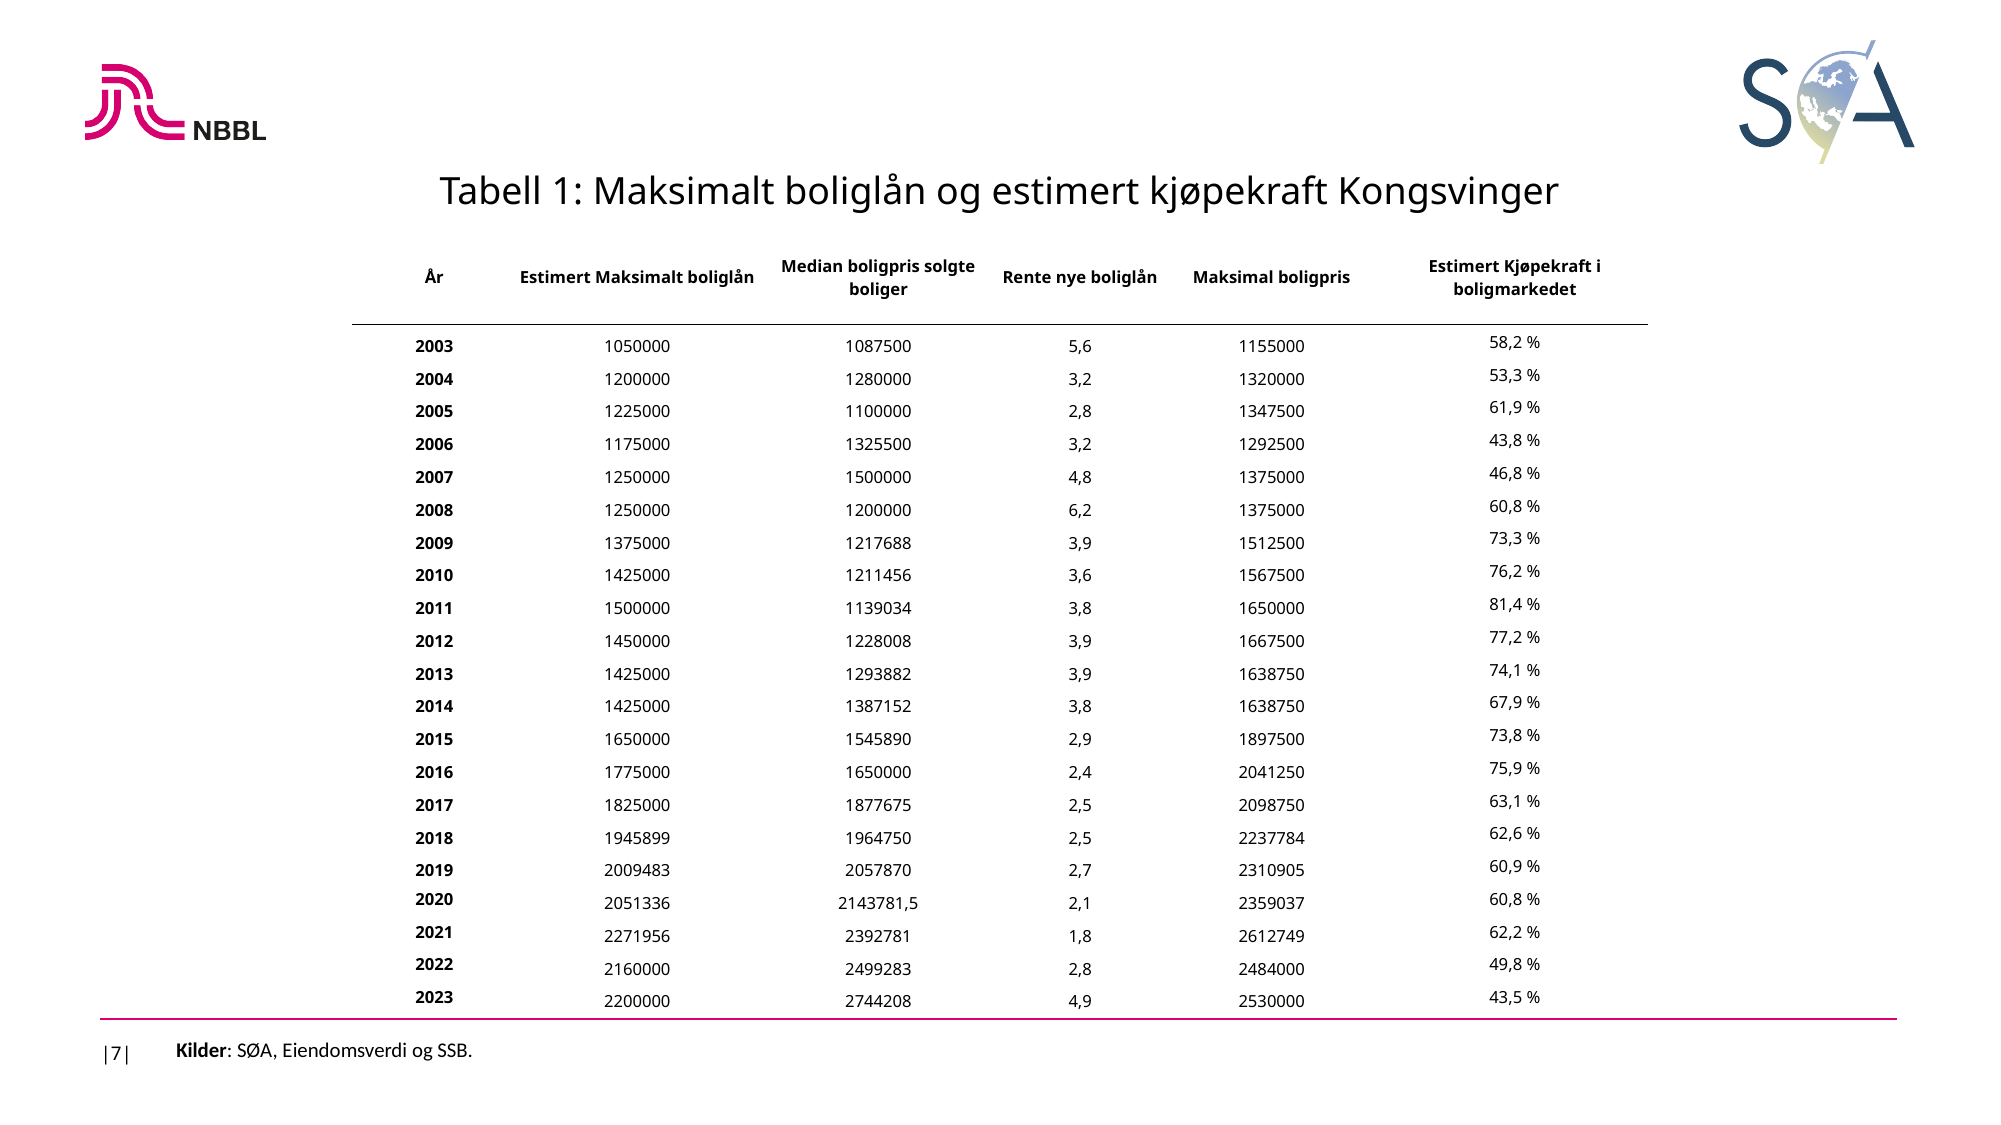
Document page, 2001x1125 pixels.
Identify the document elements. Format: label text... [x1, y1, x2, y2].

table_cell 1500000 [758, 456, 999, 489]
table_cell 1387152 [758, 685, 999, 718]
table_cell 1450000 [517, 620, 758, 652]
table_cell 1250000 [517, 489, 758, 521]
table_cell 5,6 [999, 325, 1162, 357]
table_cell 1945899 [517, 816, 758, 849]
table_cell 77,2 % [1382, 620, 1648, 652]
table_cell 1320000 [1162, 357, 1382, 390]
table_cell 1293882 [758, 652, 999, 685]
table_cell 2,5 [999, 784, 1162, 816]
table_cell 2359037 [1162, 882, 1382, 915]
table_cell 1292500 [1162, 423, 1382, 456]
table_cell 1175000 [517, 423, 758, 456]
table_cell 62,2 % [1382, 915, 1648, 947]
table_cell 3,8 [999, 587, 1162, 620]
table_cell 2200000 [517, 980, 758, 1013]
table_cell 2015 [352, 718, 517, 751]
table_cell 2016 [352, 751, 517, 784]
table_cell 53,3 % [1382, 357, 1648, 390]
table_header Estimert Kjøpekraft i boligmarkedet [1382, 229, 1648, 324]
table_cell 4,8 [999, 456, 1162, 489]
table_cell 1425000 [517, 554, 758, 587]
table_cell 60,8 % [1382, 882, 1648, 915]
table_cell 1217688 [758, 521, 999, 554]
table_cell 2020 [352, 882, 517, 915]
table_cell 60,9 % [1382, 849, 1648, 882]
table_cell 2271956 [517, 915, 758, 947]
table_cell 73,3 % [1382, 521, 1648, 554]
table_cell 1650000 [758, 751, 999, 784]
table_cell 1825000 [517, 784, 758, 816]
picture [85, 64, 266, 140]
table_cell 1250000 [517, 456, 758, 489]
table_cell 3,6 [999, 554, 1162, 587]
table_cell 1638750 [1162, 685, 1382, 718]
table_cell 3,9 [999, 652, 1162, 685]
table_cell 43,5 % [1382, 980, 1648, 1013]
table_cell 2160000 [517, 947, 758, 980]
table_cell 6,2 [999, 489, 1162, 521]
table_cell 2023 [352, 980, 517, 1013]
table_cell 1200000 [758, 489, 999, 521]
table_cell 2530000 [1162, 980, 1382, 1013]
table_cell 1100000 [758, 390, 999, 423]
table_cell 1347500 [1162, 390, 1382, 423]
table_cell 1375000 [517, 521, 758, 554]
table_cell 61,9 % [1382, 390, 1648, 423]
table_cell 81,4 % [1382, 587, 1648, 620]
table_cell 1650000 [1162, 587, 1382, 620]
table_cell 60,8 % [1382, 489, 1648, 521]
table_cell 62,6 % [1382, 816, 1648, 849]
table_cell 3,9 [999, 521, 1162, 554]
table_cell 2,9 [999, 718, 1162, 751]
table_cell 1,8 [999, 915, 1162, 947]
table_cell 1638750 [1162, 652, 1382, 685]
table_cell 2612749 [1162, 915, 1382, 947]
table_cell 2744208 [758, 980, 999, 1013]
table_cell 1050000 [517, 325, 758, 357]
table_cell 1667500 [1162, 620, 1382, 652]
table_cell 3,8 [999, 685, 1162, 718]
table_cell 2008 [352, 489, 517, 521]
table_cell 2021 [352, 915, 517, 947]
text_box Tabell 1: Maksimalt boliglån og estimert kjøpekraft Kongsvinger [0, 159, 2000, 220]
table_cell 2,4 [999, 751, 1162, 784]
table_cell 74,1 % [1382, 652, 1648, 685]
table_cell 75,9 % [1382, 751, 1648, 784]
table_cell 2017 [352, 784, 517, 816]
table_cell 4,9 [999, 980, 1162, 1013]
table_cell 2,1 [999, 882, 1162, 915]
table_cell 1225000 [517, 390, 758, 423]
table_cell 2011 [352, 587, 517, 620]
table_cell 1139034 [758, 587, 999, 620]
table_cell 2041250 [1162, 751, 1382, 784]
table_cell 2237784 [1162, 816, 1382, 849]
table_header Estimert Maksimalt boliglån [517, 229, 758, 324]
table_cell 1877675 [758, 784, 999, 816]
table_cell 2,8 [999, 947, 1162, 980]
table_cell 2022 [352, 947, 517, 980]
table_cell 2098750 [1162, 784, 1382, 816]
table_cell 2007 [352, 456, 517, 489]
table_cell 1200000 [517, 357, 758, 390]
table_cell 3,9 [999, 620, 1162, 652]
table_cell 1545890 [758, 718, 999, 751]
table_cell 1211456 [758, 554, 999, 587]
table_cell 2009 [352, 521, 517, 554]
table_cell 1567500 [1162, 554, 1382, 587]
table_cell 2,5 [999, 816, 1162, 849]
table_cell 1775000 [517, 751, 758, 784]
table_cell 2,7 [999, 849, 1162, 882]
table_cell 1325500 [758, 423, 999, 456]
table_cell 43,8 % [1382, 423, 1648, 456]
table_cell 2057870 [758, 849, 999, 882]
table_cell 2019 [352, 849, 517, 882]
table_cell 2004 [352, 357, 517, 390]
table_cell 1375000 [1162, 489, 1382, 521]
table_header Median boligpris solgte boliger [758, 229, 999, 324]
table_cell 2014 [352, 685, 517, 718]
table_cell 2005 [352, 390, 517, 423]
table_header År [352, 229, 517, 324]
table_cell 2143781,5 [758, 882, 999, 915]
table_cell 2,8 [999, 390, 1162, 423]
table_cell 1228008 [758, 620, 999, 652]
table_cell 2006 [352, 423, 517, 456]
table_cell 3,2 [999, 423, 1162, 456]
table_cell 73,8 % [1382, 718, 1648, 751]
table_cell 67,9 % [1382, 685, 1648, 718]
table_cell 2018 [352, 816, 517, 849]
table_cell 1155000 [1162, 325, 1382, 357]
table_cell 1512500 [1162, 521, 1382, 554]
table_cell 1375000 [1162, 456, 1382, 489]
table_cell 76,2 % [1382, 554, 1648, 587]
table_cell 2310905 [1162, 849, 1382, 882]
table_header Maksimal boligpris [1162, 229, 1382, 324]
table_cell 1964750 [758, 816, 999, 849]
table_cell 1500000 [517, 587, 758, 620]
table_cell 1425000 [517, 685, 758, 718]
table_cell 1087500 [758, 325, 999, 357]
table_cell 58,2 % [1382, 325, 1648, 357]
table_cell 63,1 % [1382, 784, 1648, 816]
slide_number |7| [85, 1013, 162, 1074]
table_cell 46,8 % [1382, 456, 1648, 489]
table_cell 1425000 [517, 652, 758, 685]
picture [1739, 40, 1915, 159]
table_cell 2010 [352, 554, 517, 587]
table_cell 1650000 [517, 718, 758, 751]
table_cell 2003 [352, 325, 517, 357]
table_cell 2051336 [517, 882, 758, 915]
table_cell 2012 [352, 620, 517, 652]
table_cell 1897500 [1162, 718, 1382, 751]
table_cell 1280000 [758, 357, 999, 390]
table_cell 2009483 [517, 849, 758, 882]
table_cell 49,8 % [1382, 947, 1648, 980]
table_header Rente nye boliglån [999, 229, 1162, 324]
table_cell 3,2 [999, 357, 1162, 390]
table_cell 2392781 [758, 915, 999, 947]
table_cell 2484000 [1162, 947, 1382, 980]
table_cell 2013 [352, 652, 517, 685]
table_cell 2499283 [758, 947, 999, 980]
